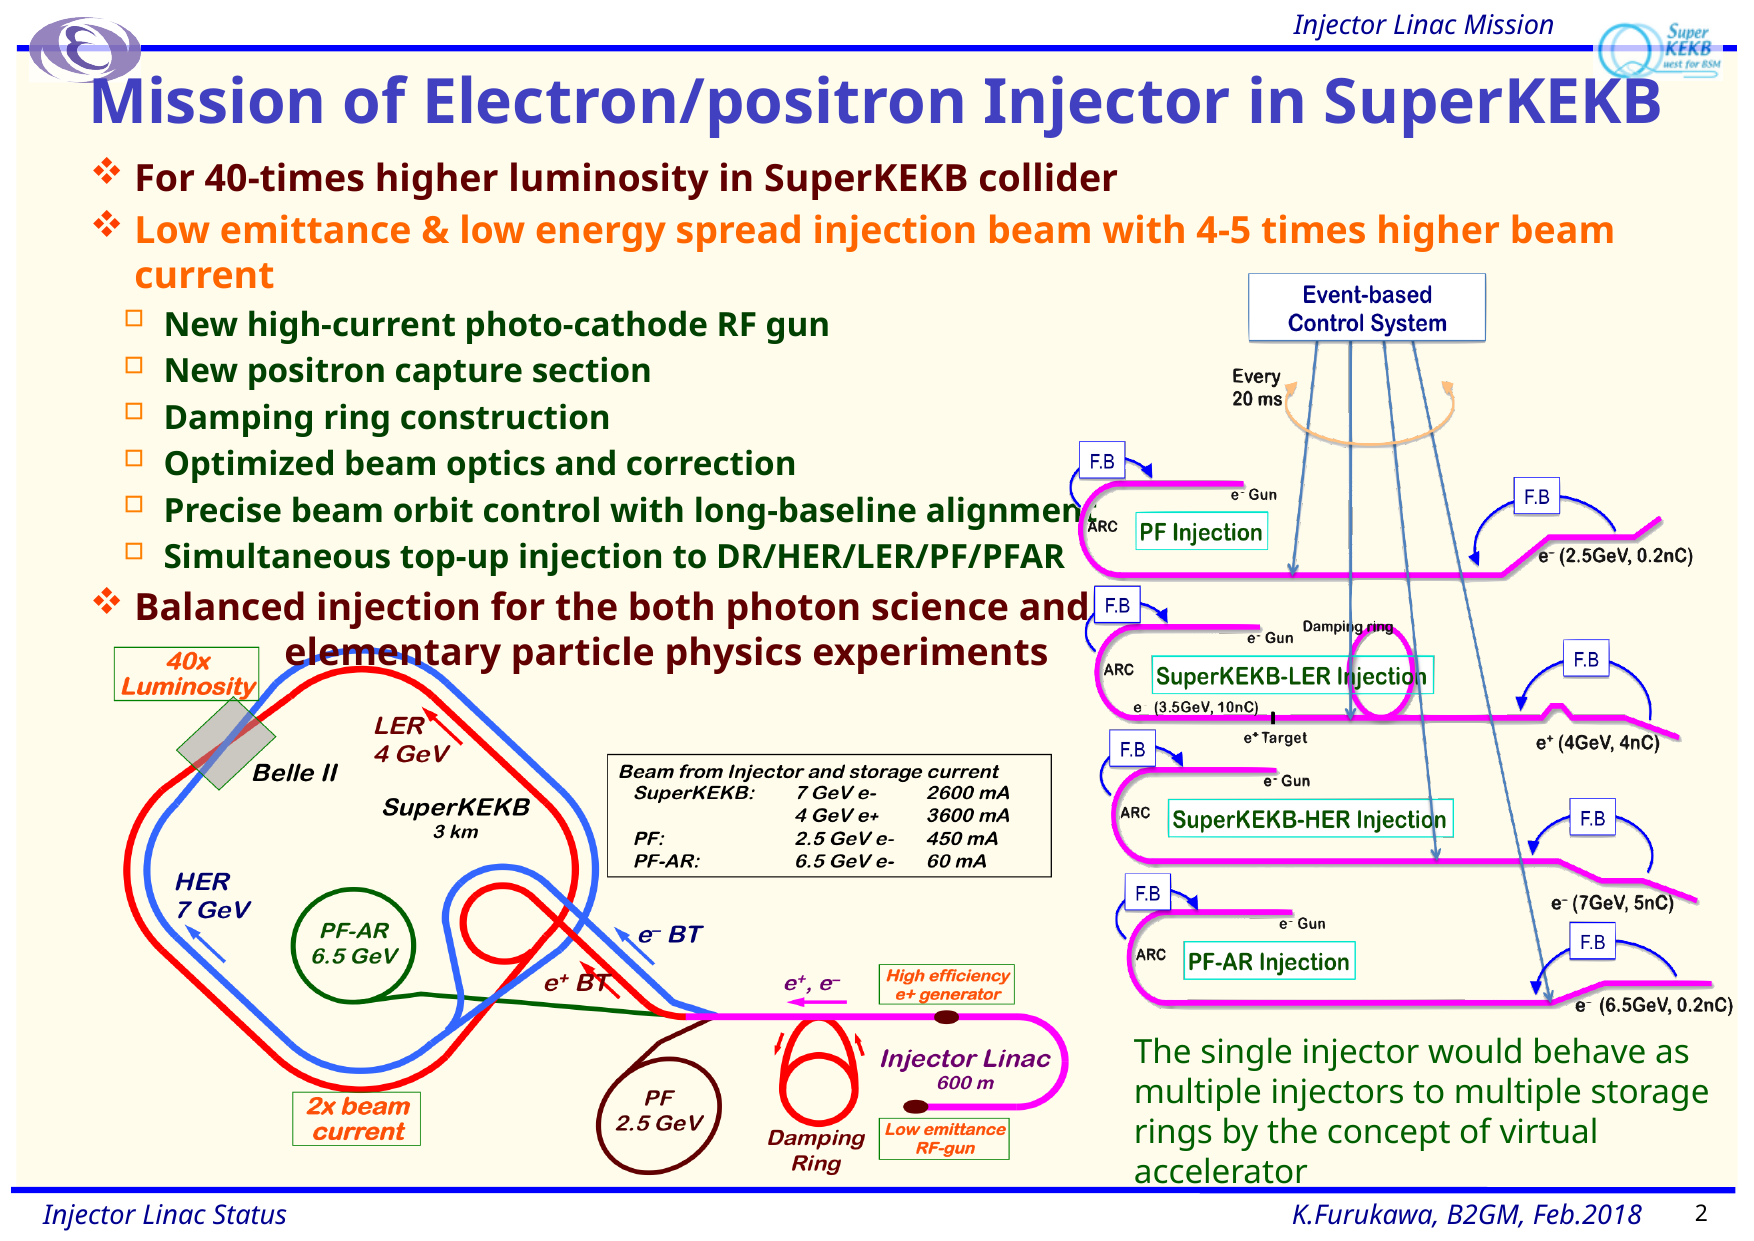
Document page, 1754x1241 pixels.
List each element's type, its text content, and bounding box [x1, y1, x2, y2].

slide_number 2 [1621, 1199, 1725, 1232]
picture [110, 266, 1736, 1187]
text_box [29, 17, 141, 45]
list For 40-times higher luminosity in SuperKEKB collider Low emittance & low energy spread injection beam with 4-5 times higher beam current New high-current photo-cathode RF gun New positron capture section Damping ring construction Optimized beam optics and correction Precise beam orbit control with long-baseline alignment Simultaneous top-up injection to DR/HER/LER/PF/PFAR Balanced injection for the both photon science and elementary particle physics experiments [28, 145, 1736, 1191]
title Mission of Electron/positron Injector in SuperKEKB [26, 50, 1727, 146]
text_box The single injector would behave as multiple injectors to multiple storage rings by the concept of virtual accelerator [1117, 1022, 1754, 1199]
text_box Injector Linac Mission [969, 0, 1571, 48]
table_cell 2 [1593, 20, 1723, 45]
